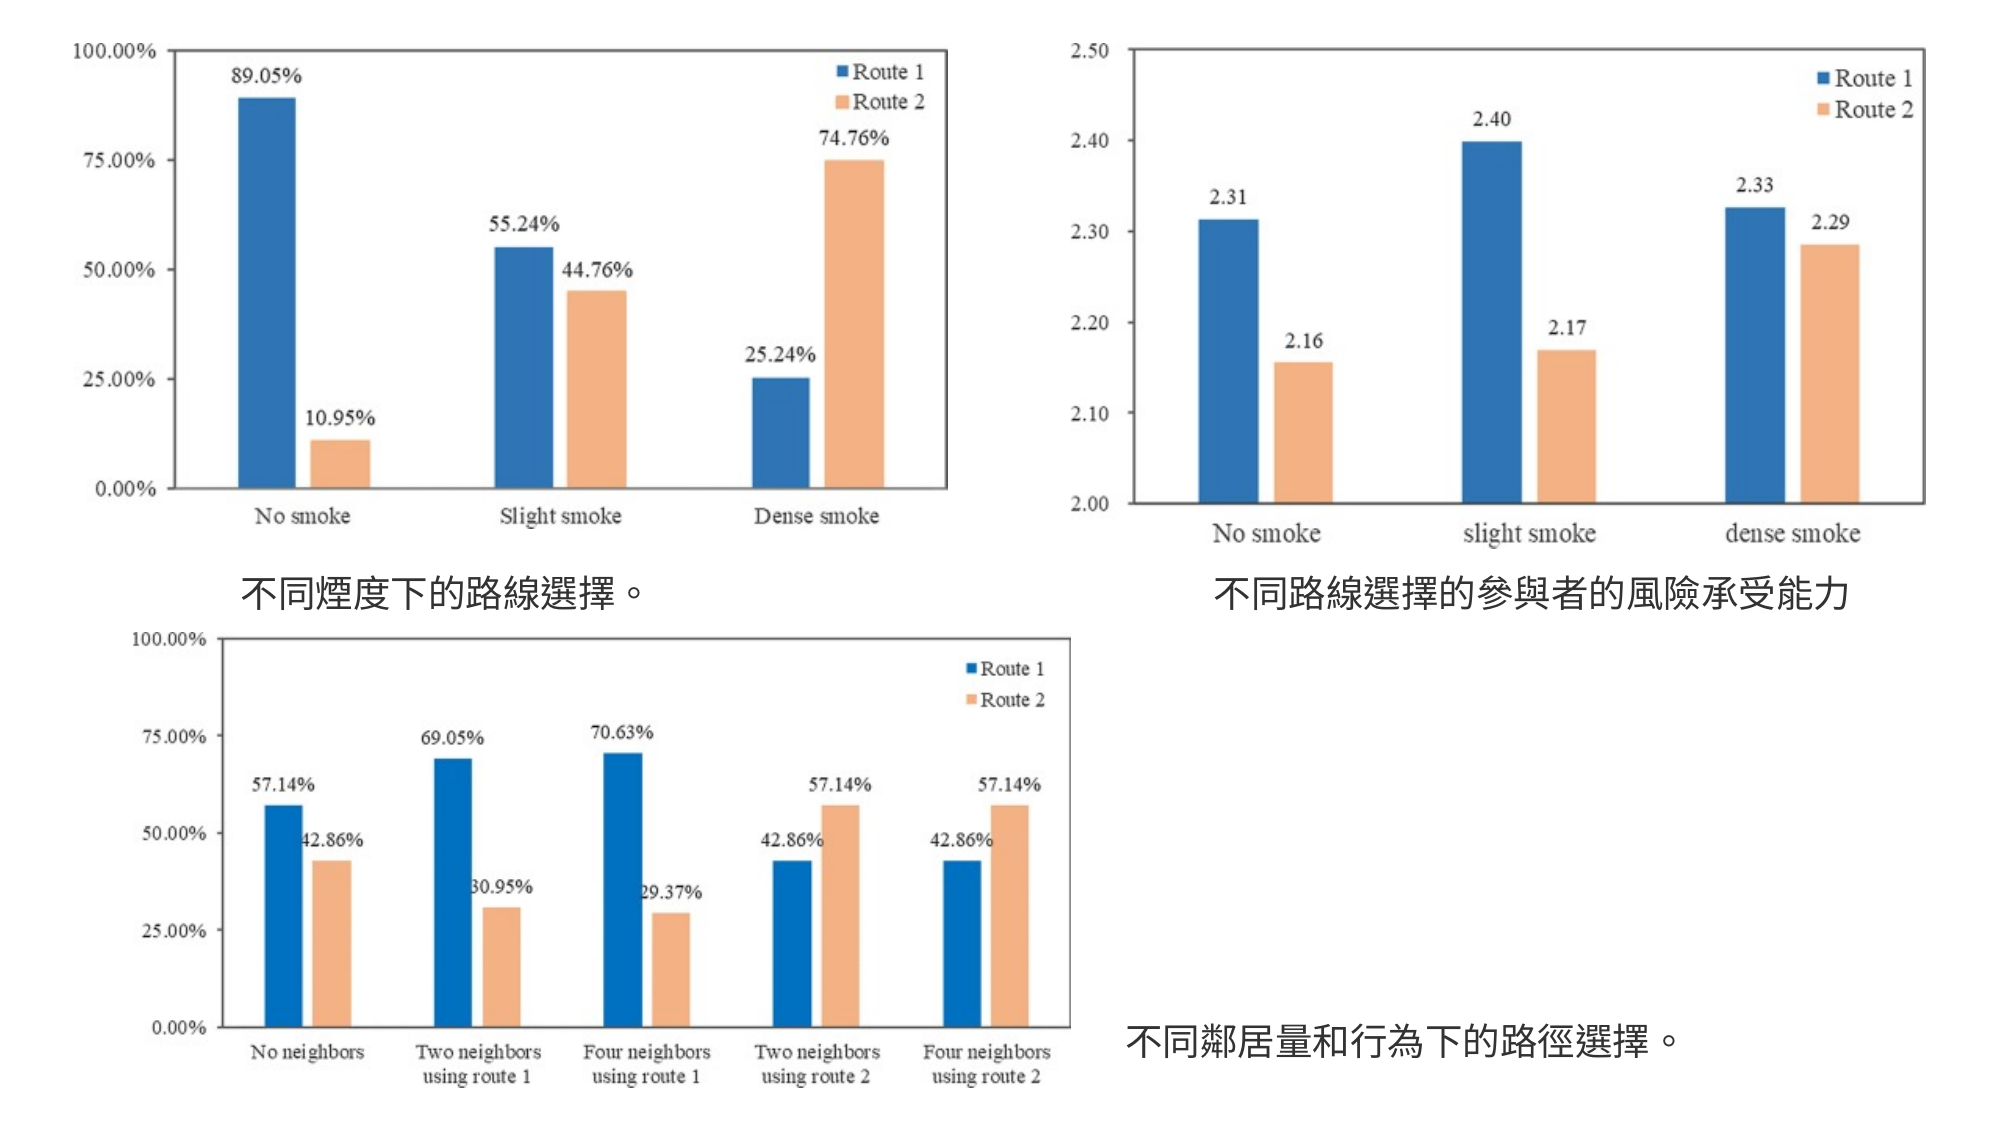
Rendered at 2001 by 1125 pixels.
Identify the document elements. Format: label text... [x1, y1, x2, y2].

text_box 不同鄰居量和行為下的路徑選擇。 [1110, 1010, 1926, 1071]
picture [132, 632, 1071, 1088]
text_box 不同煙度下的路線選擇。 [225, 562, 1041, 623]
picture [1070, 43, 1926, 549]
picture [74, 43, 949, 530]
text_box 不同路線選擇的參與者的風險承受能力 [1198, 562, 2000, 623]
